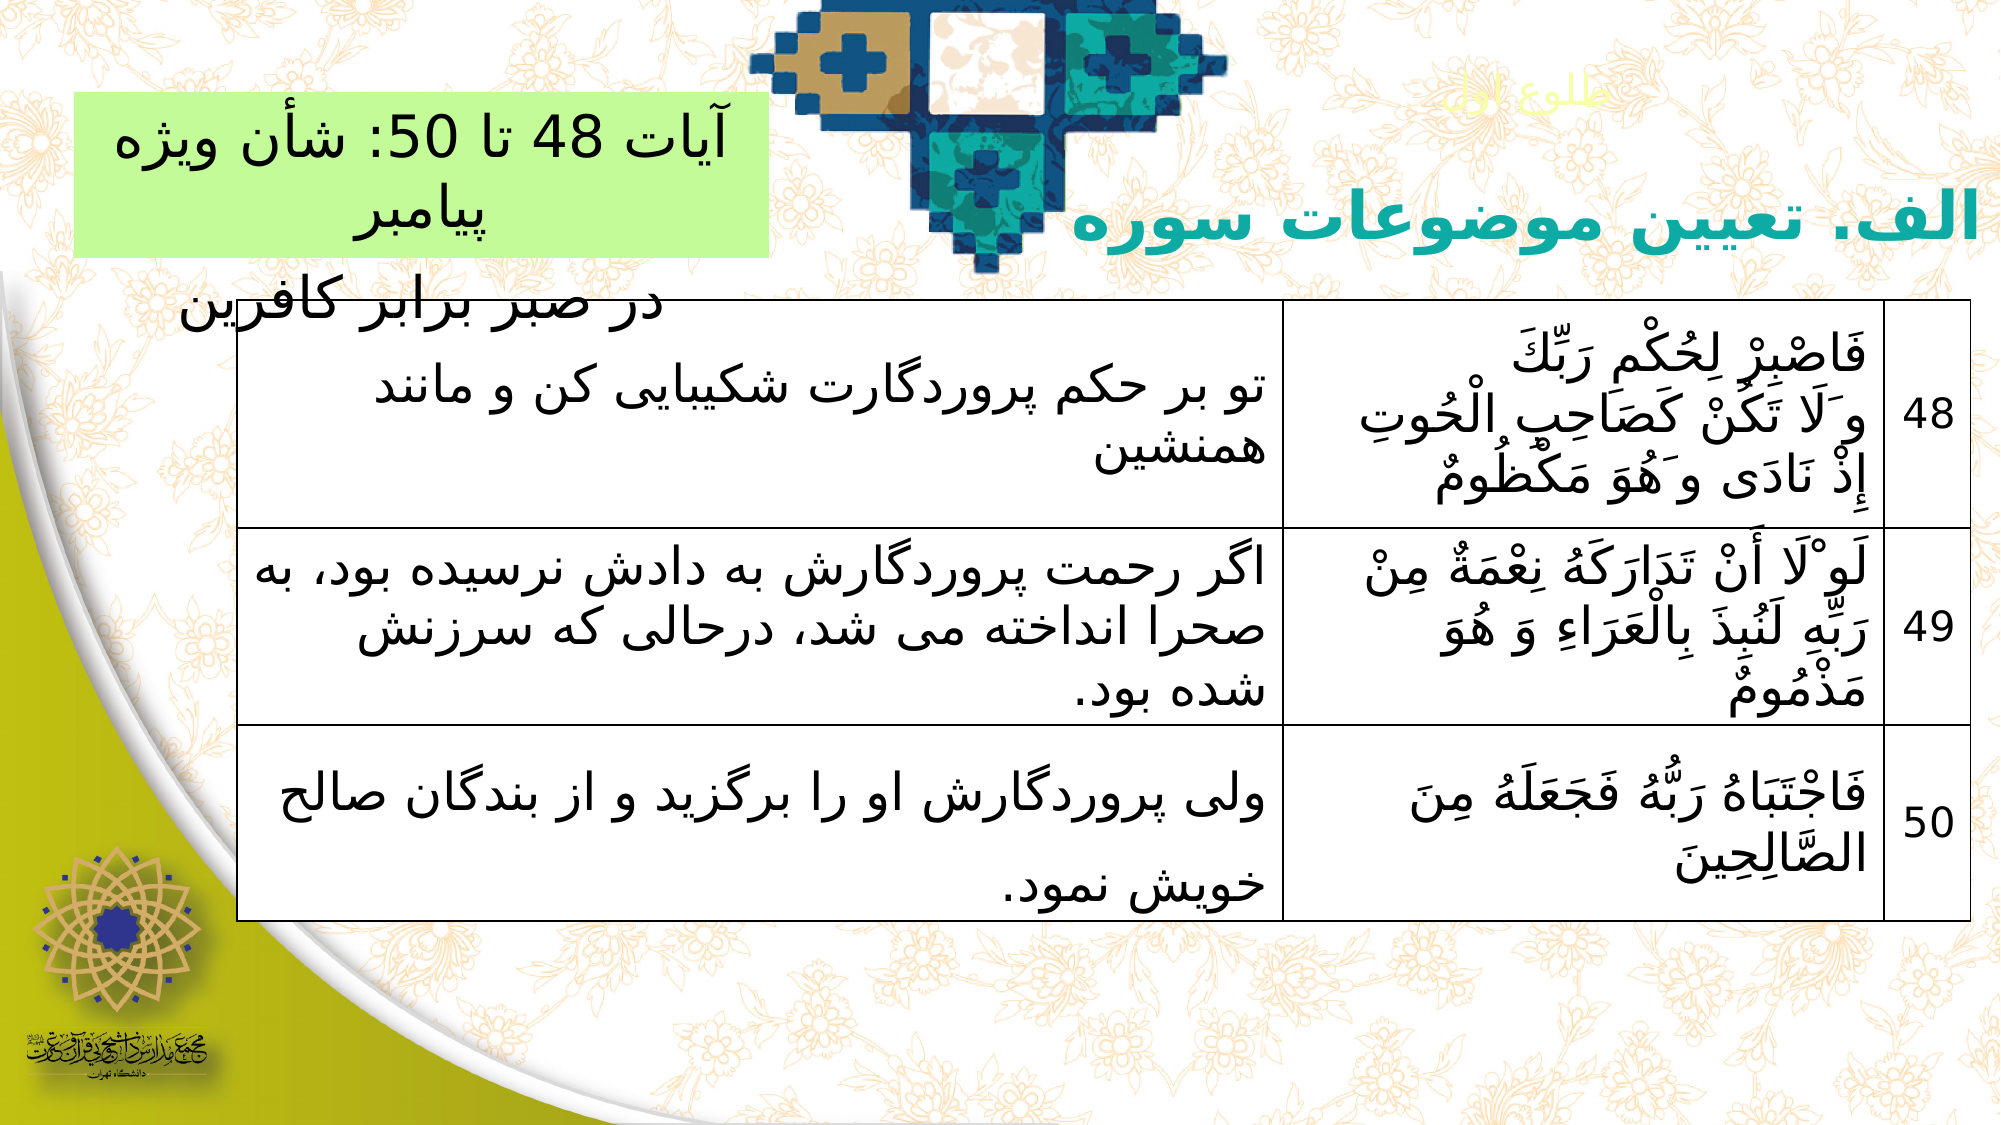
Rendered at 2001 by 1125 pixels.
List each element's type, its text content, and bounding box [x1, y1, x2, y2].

table_cell لَو ْلَا أَنْ تَدَارَكَهُ نِعْمَةٌ مِنْ رَبِّهِ لَنُبِذَ بِالْعَرَاءِ وَ هُوَ مَذْمُومٌ [1284, 529, 1883, 724]
table_cell فَاجْتَبَاهُ رَبُّهُ فَجَعَلَهُ مِنَ الصَّالِحِينَ [1284, 726, 1883, 920]
table_header تو بر حکم پروردگارت شکیبایی کن و مانند همنشین [238, 301, 1282, 527]
text_box الف. تعیین موضوعات سوره [1054, 138, 2000, 262]
table_cell ولی پروردگارش او را برگزید و از بندگان صالح خویش نمود. [238, 726, 1282, 920]
table_header فَاصْبِرْ لِحُكْمِ رَبِّكَ و َلَا تَكُنْ كَصَاحِبِ الْحُوتِ إِذْ نَادَى و َهُوَ مَكْظُومٌ [1284, 301, 1883, 527]
text_box طلوع اول [1420, 41, 1634, 142]
table_cell 49 [1885, 529, 1970, 724]
picture [0, 0, 2001, 1125]
text_box آیات 48 تا 50: شأن ویژه پیامبر در صبر برابر کافرین [73, 91, 770, 259]
table_cell 50 [1885, 726, 1970, 920]
table_cell اگر رحمت پروردگارش به دادش نرسیده بود، به صحرا انداخته می شد، درحالی که سرزنش شده بود. [238, 529, 1282, 724]
table_header 48 [1885, 301, 1970, 527]
